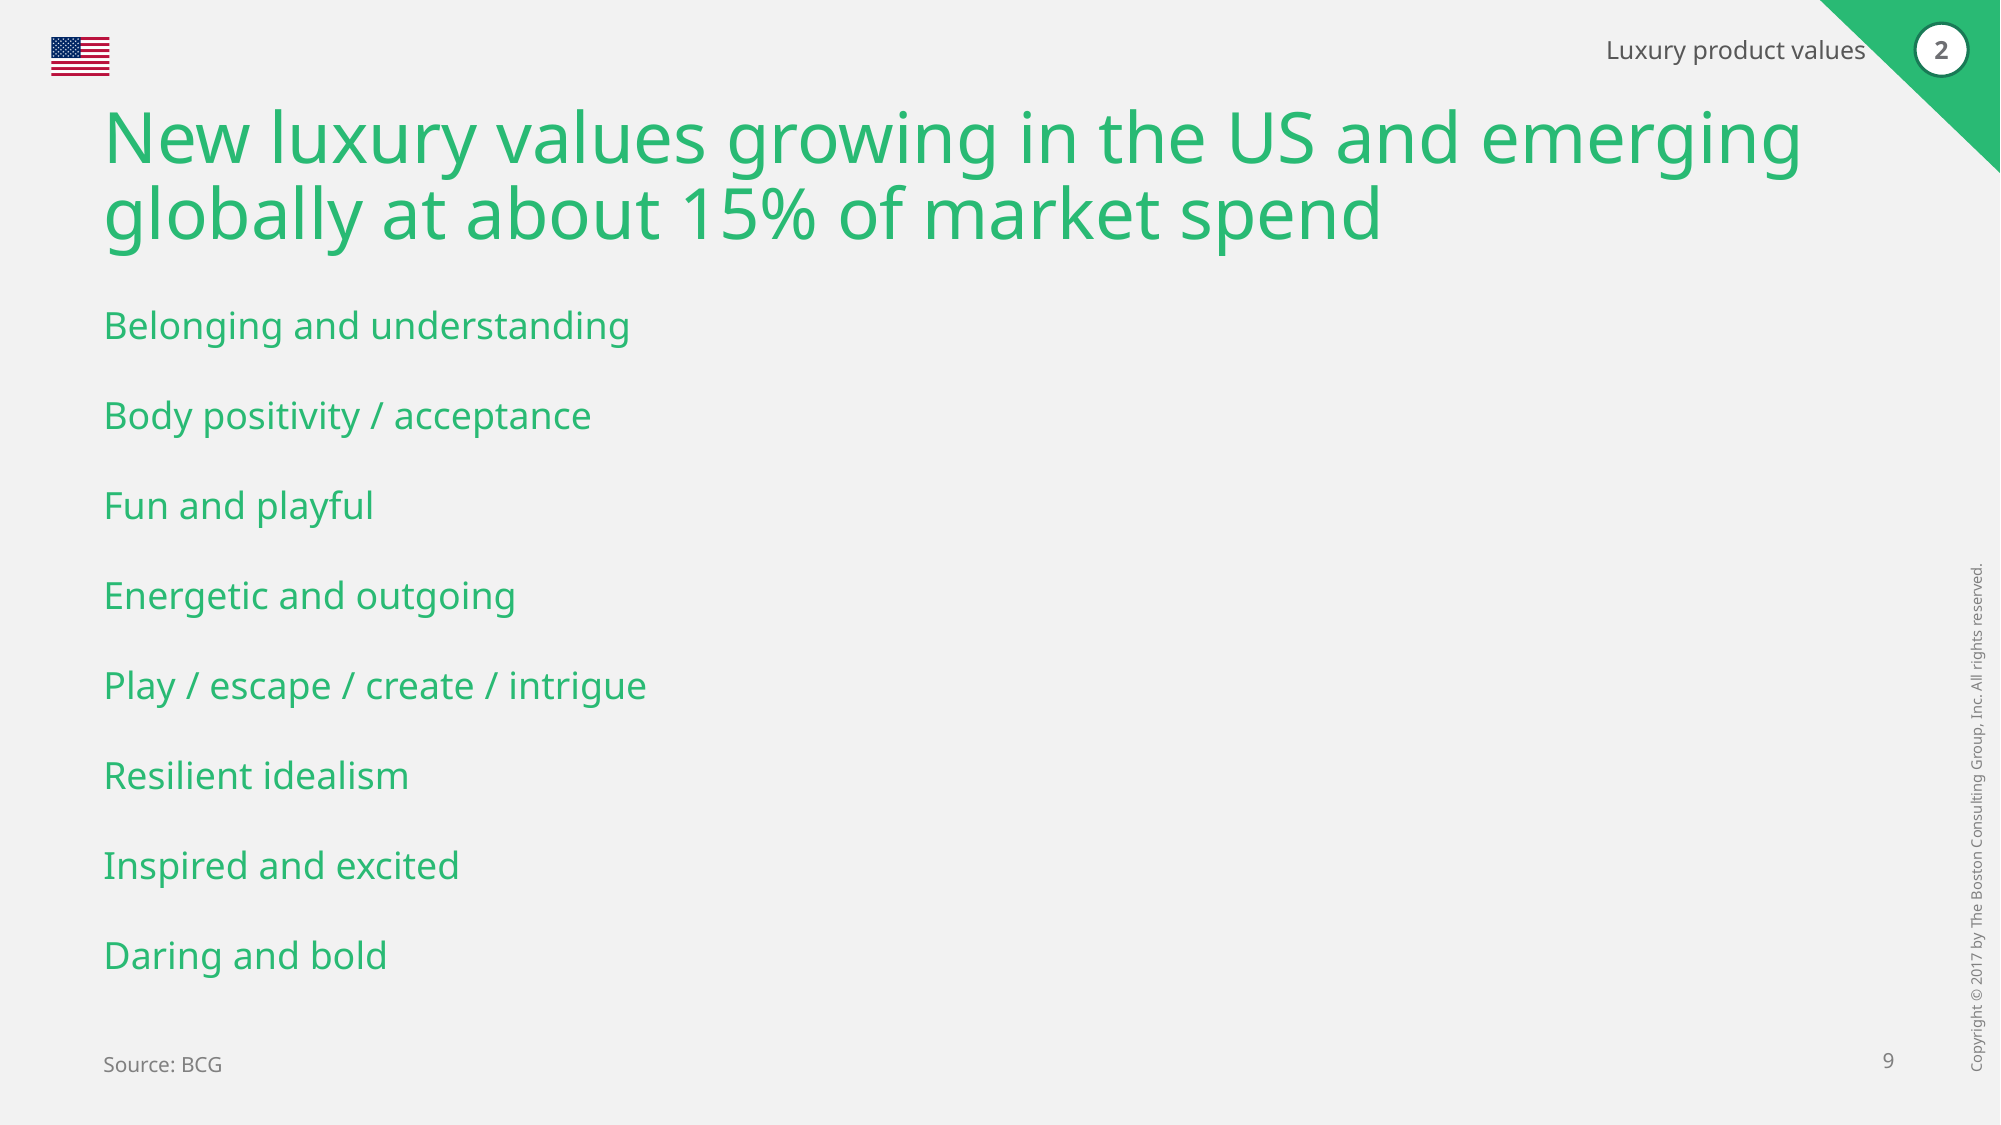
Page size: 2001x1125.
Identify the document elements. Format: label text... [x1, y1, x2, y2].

text_box [1819, 0, 2000, 174]
text_box Belonging and understanding Body positivity / acceptance Fun and playful Energetic and outgoing Play / escape / create / intrigue Resilient idealism Inspired and excited Daring and bold [103, 76, 1961, 1113]
text_box 2 [1914, 22, 1970, 76]
text_box Source: BCG [103, 1026, 1282, 1077]
picture [51, 37, 110, 77]
text_box Luxury product values [1559, 9, 1913, 76]
